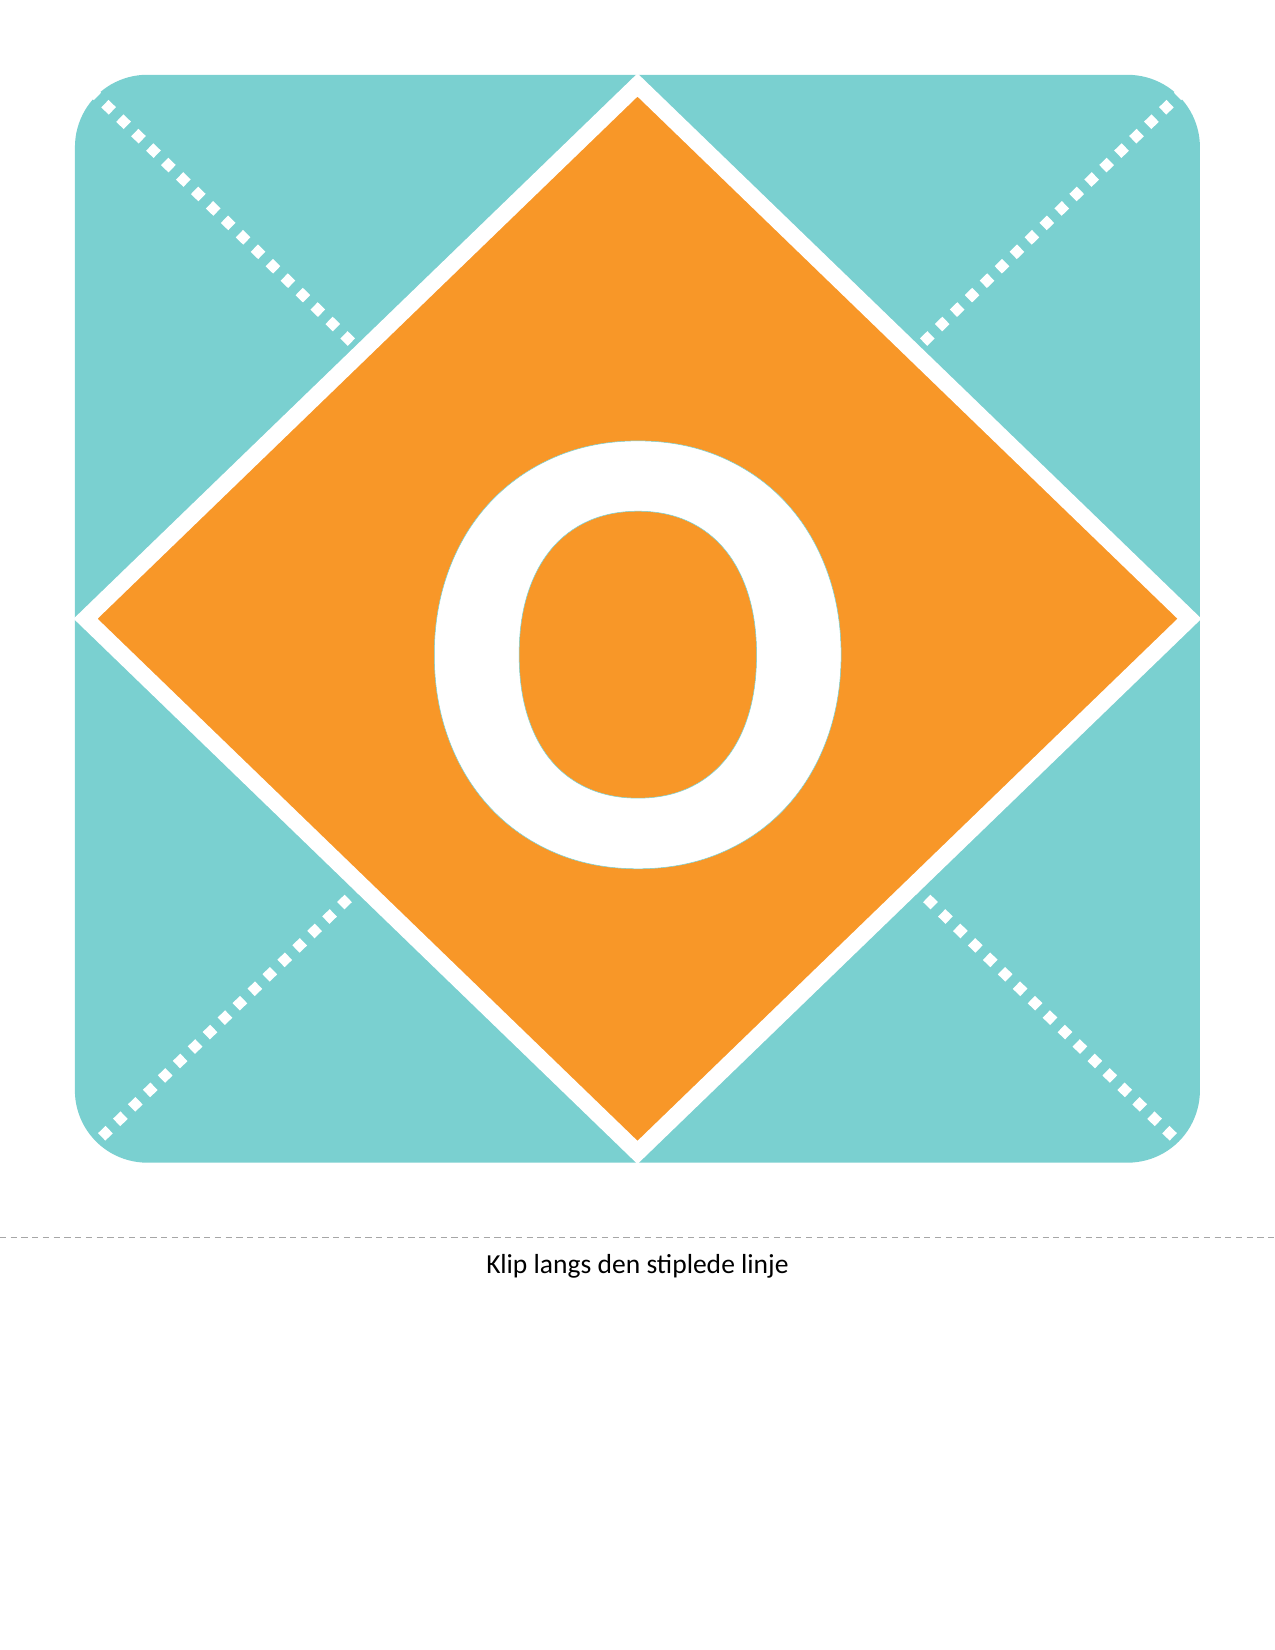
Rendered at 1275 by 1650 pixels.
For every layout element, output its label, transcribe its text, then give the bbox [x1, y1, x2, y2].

title o [159, 150, 1116, 1062]
